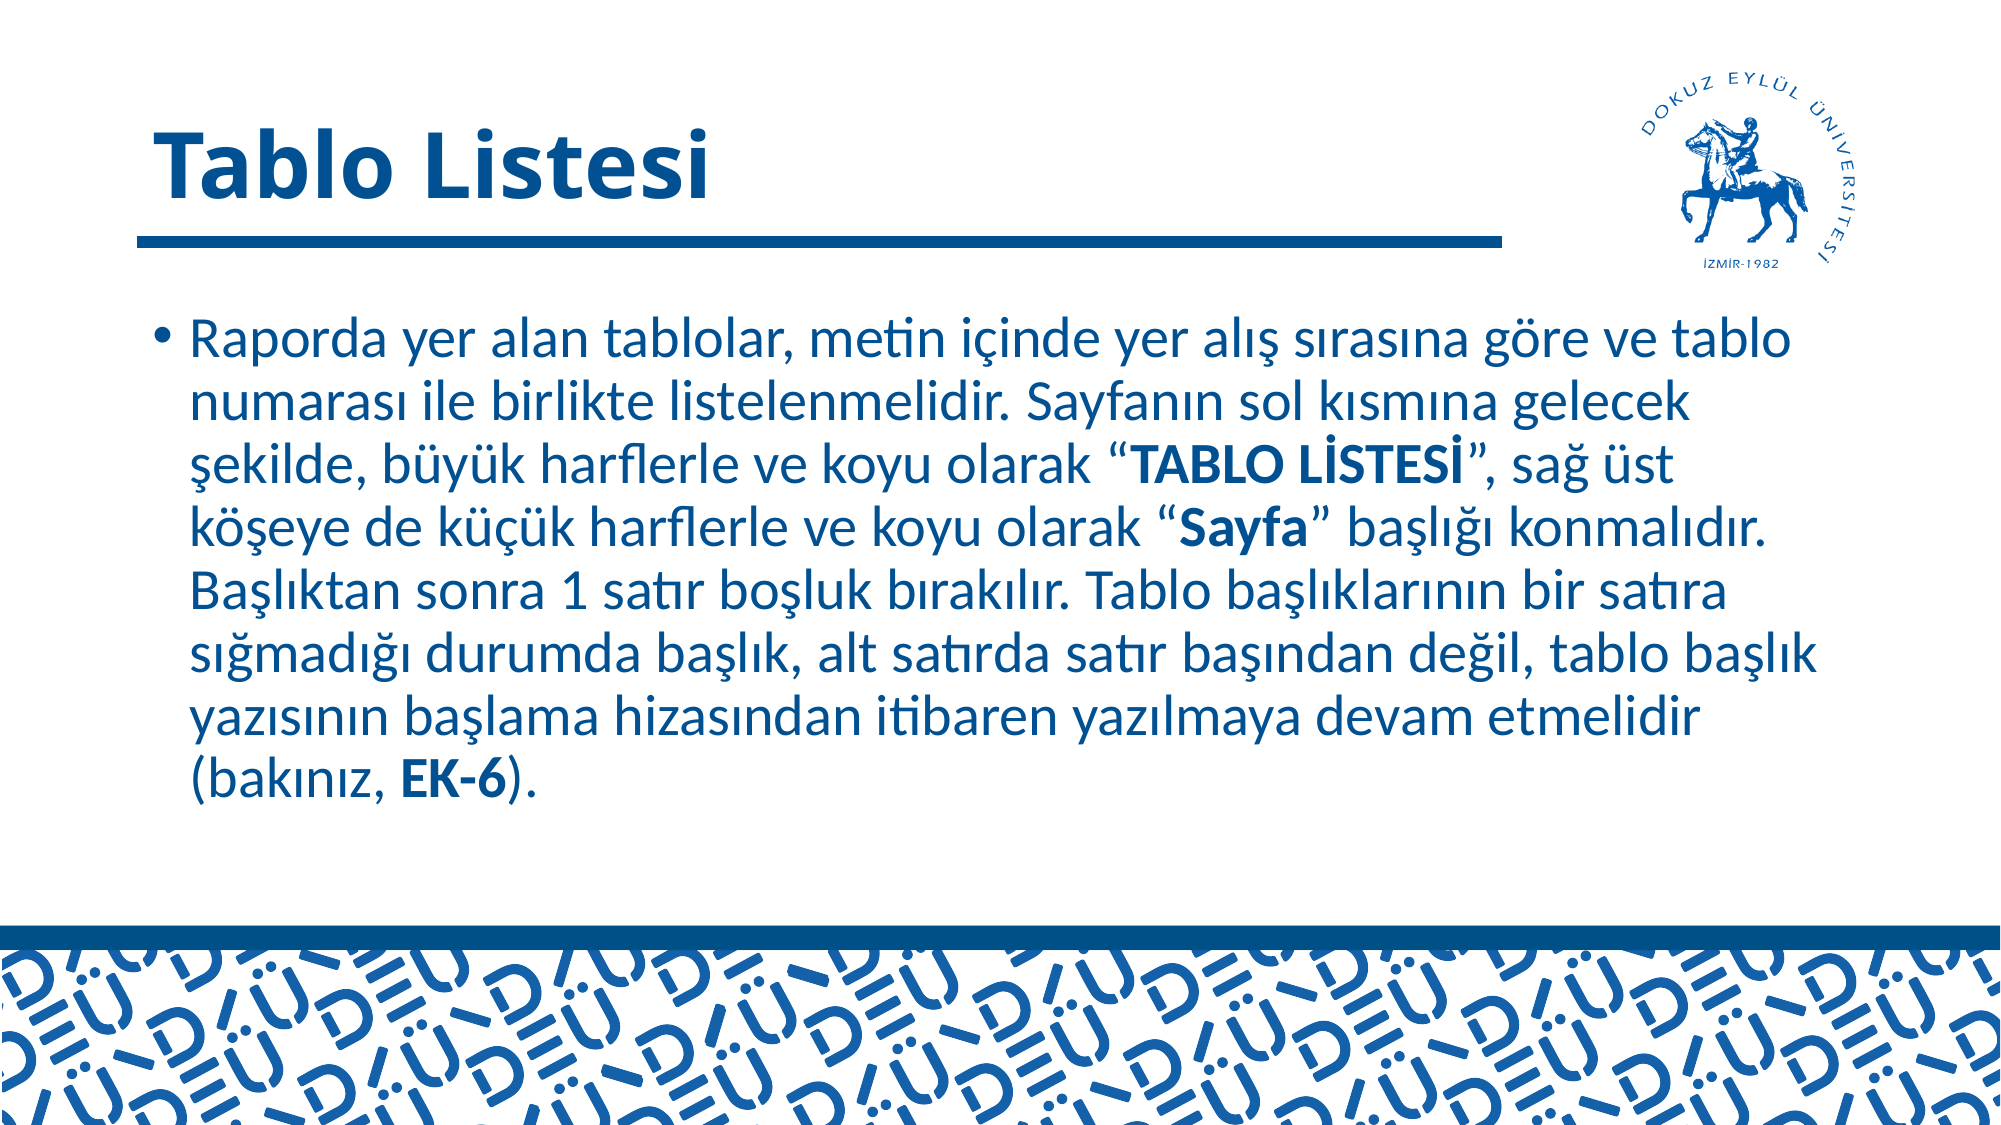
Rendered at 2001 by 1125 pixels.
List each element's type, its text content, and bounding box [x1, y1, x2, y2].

list Raporda yer alan tablolar, metin içinde yer alış sırasına göre ve tablo numarası ile birlikte listelenmelidir. Sayfanın sol kısmına gelecek şekilde, büyük harflerle ve koyu olarak “TABLO LİSTESİ”, sağ üst köşeye de küçük harflerle ve koyu olarak “Sayfa” başlığı konmalıdır. Başlıktan sonra 1 satır boşluk bırakılır. Tablo başlıklarının bir satıra sığmadığı durumda başlık, alt satırda satır başından değil, tablo başlık yazısının başlama hizasından itibaren yazılmaya devam etmelidir (bakınız, EK-6). [137, 299, 1863, 1014]
picture [0, 0, 2001, 1125]
title Tablo Listesi [137, 59, 1502, 278]
